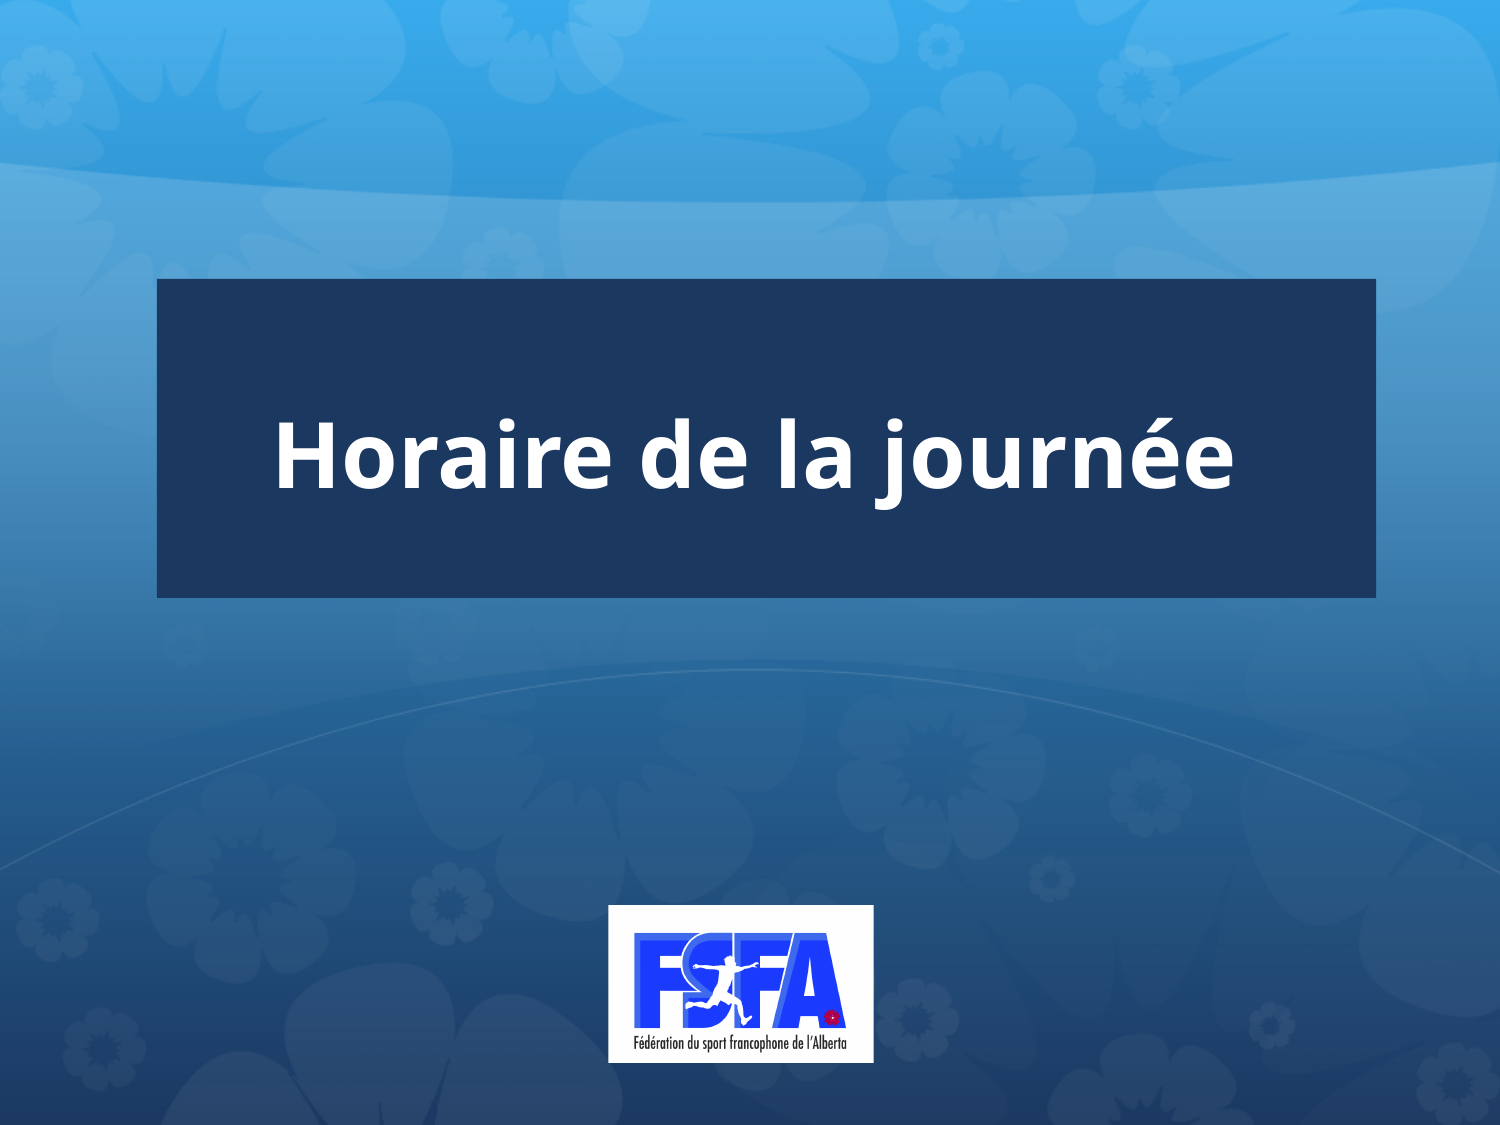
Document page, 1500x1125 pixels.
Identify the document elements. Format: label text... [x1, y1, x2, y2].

picture [0, 0, 1500, 1125]
list Horaire de la journée [156, 278, 1377, 598]
